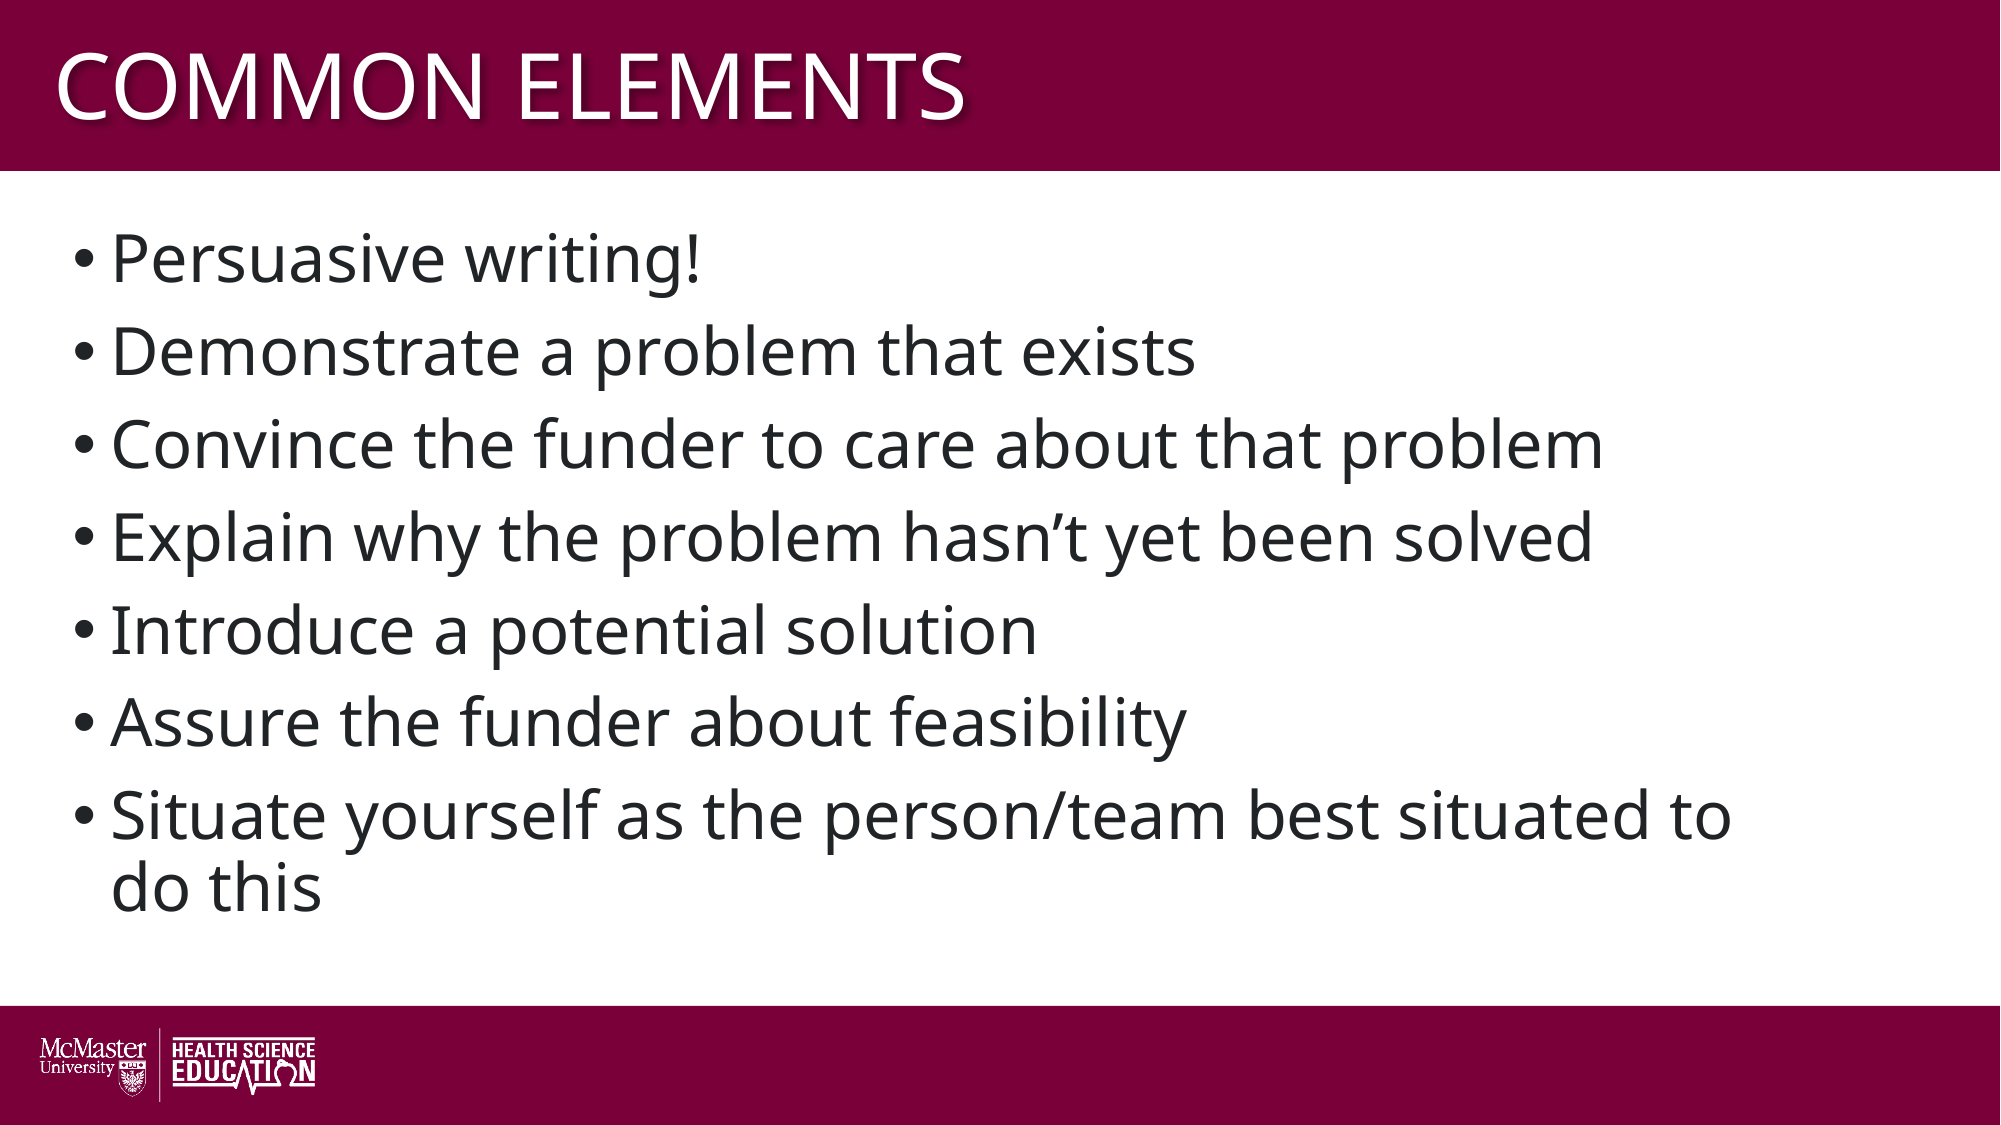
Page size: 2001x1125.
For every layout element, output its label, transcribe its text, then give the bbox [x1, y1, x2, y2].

text_box [39, 193, 1975, 984]
text_box [0, 1005, 2000, 1125]
list Persuasive writing!​ Demonstrate a problem that exists ​ Convince the funder to care about that problem​ Explain why the problem hasn’t yet been solved​ Introduce a potential solution​ Assure the funder about feasibility​ Situate yourself as the person/team best situated to do this [57, 217, 1783, 932]
text_box COMMON ELEMENTS [39, 24, 1975, 155]
picture [39, 1028, 315, 1103]
text_box [0, 0, 2000, 172]
